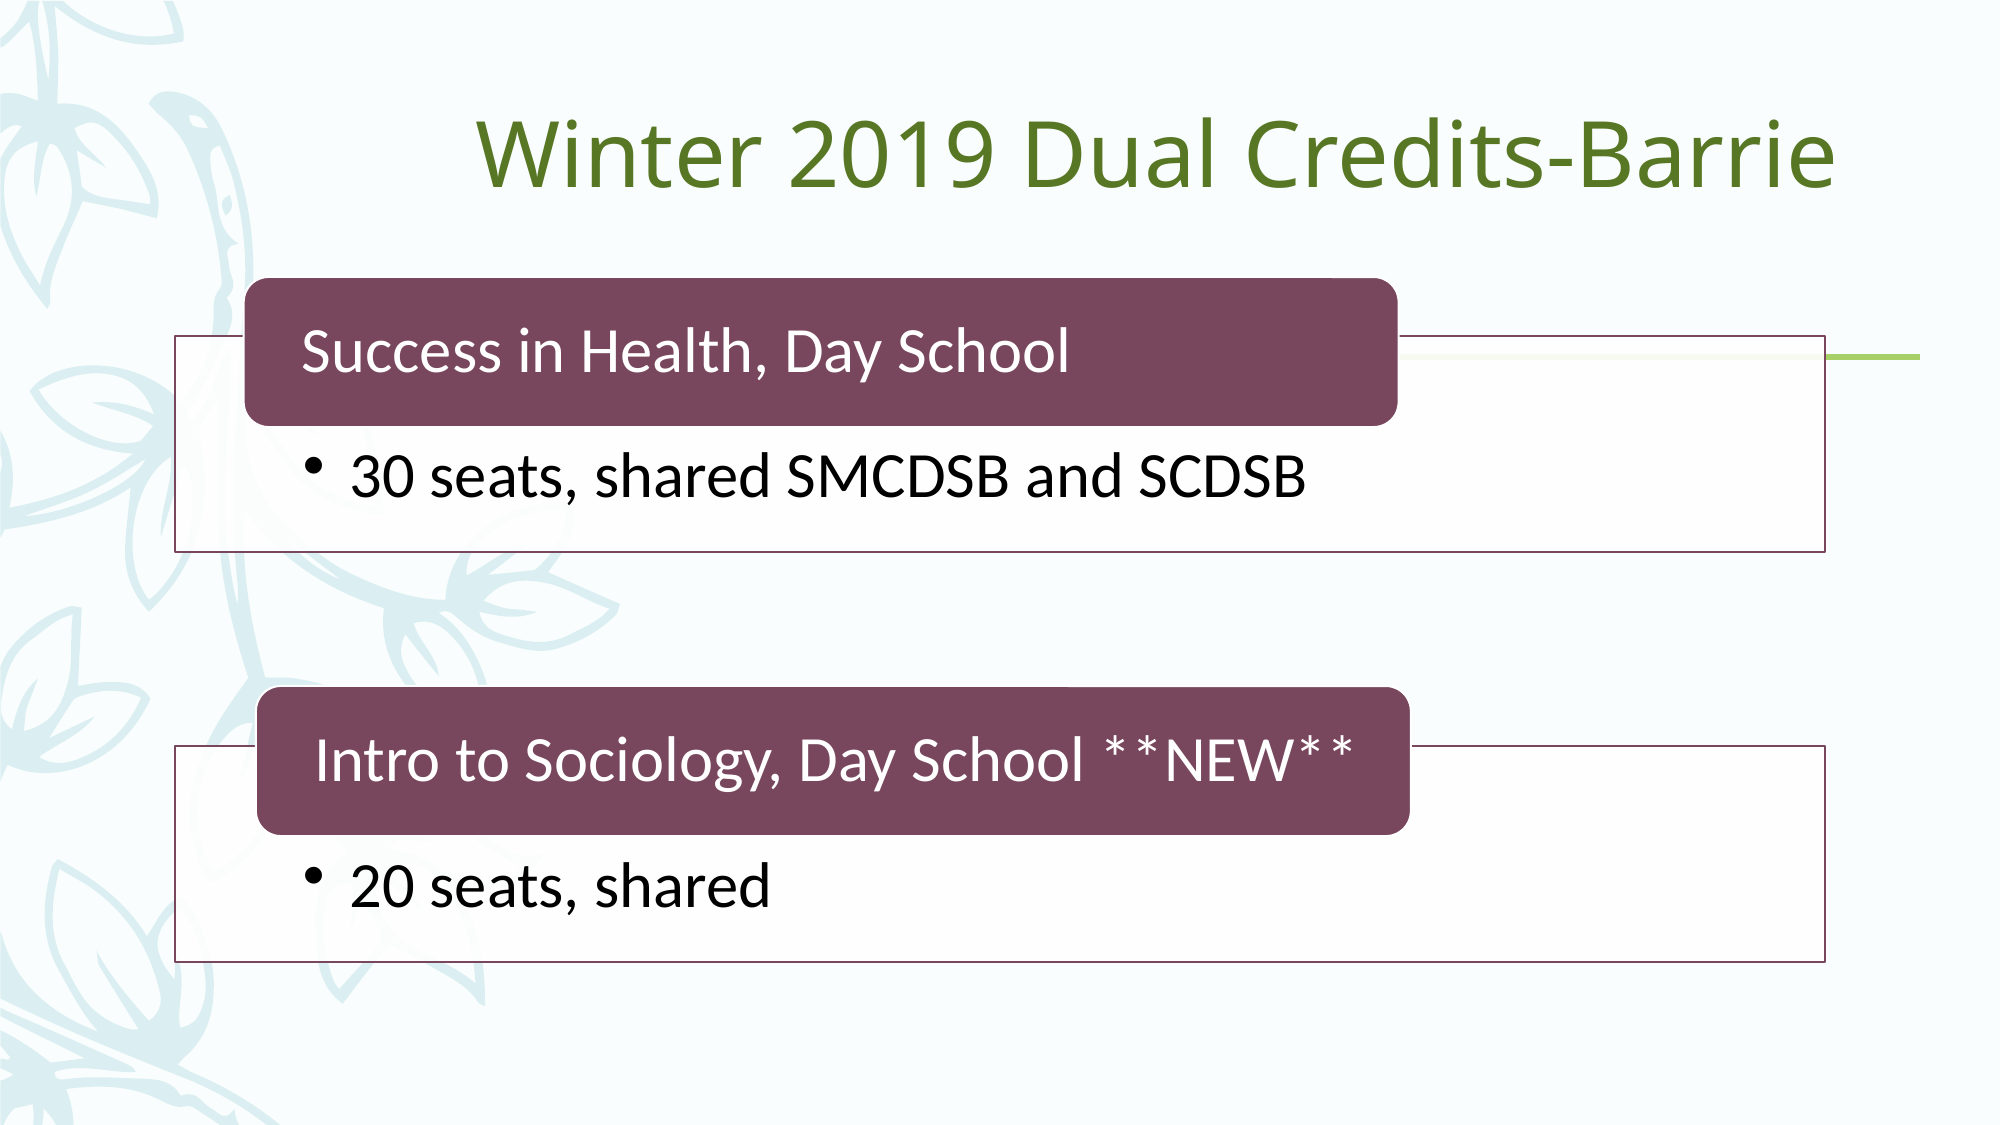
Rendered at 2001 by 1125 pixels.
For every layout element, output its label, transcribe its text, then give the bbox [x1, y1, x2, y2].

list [174, 276, 1826, 1058]
title Winter 2019 Dual Credits-Barrie [460, 93, 1920, 350]
